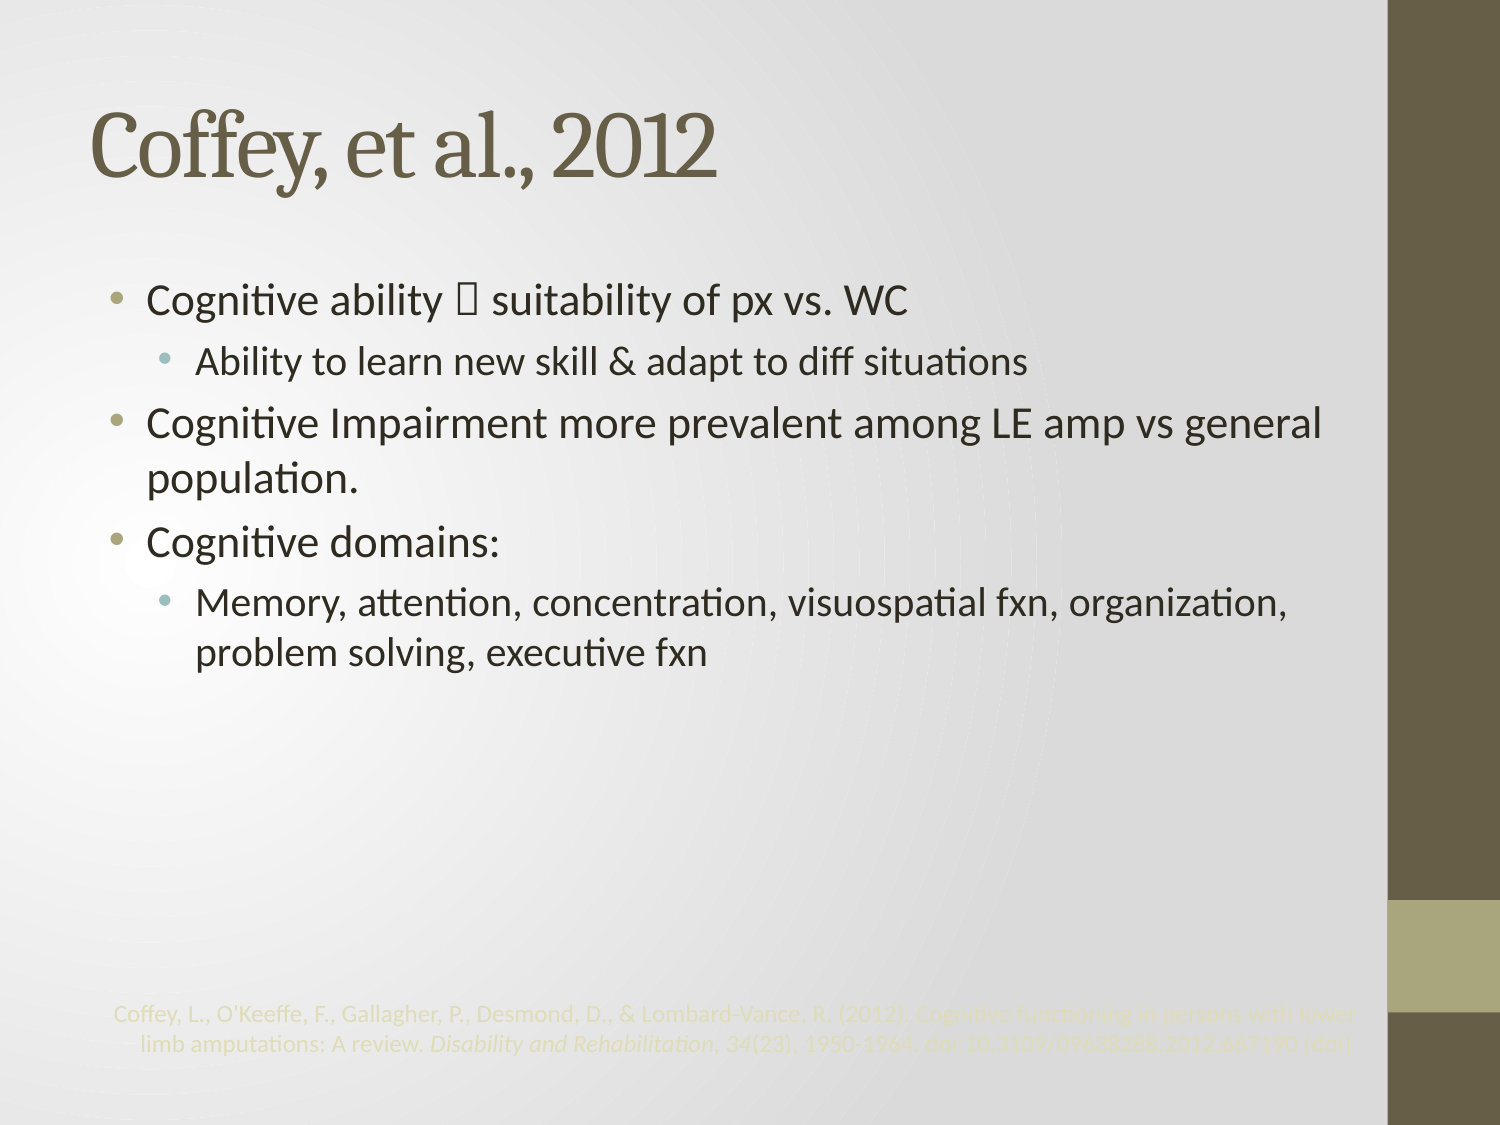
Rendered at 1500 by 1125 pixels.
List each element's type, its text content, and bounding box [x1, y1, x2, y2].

list Cognitive ability  suitability of px vs. WC Ability to learn new skill & adapt to diff situations Cognitive Impairment more prevalent among LE amp vs general population. Cognitive domains: Memory, attention, concentration, visuospatial fxn, organization, problem solving, executive fxn [75, 262, 1413, 935]
title Coffey, et al., 2012 [75, 45, 1325, 233]
footer Coffey, L., O'Keeffe, F., Gallagher, P., Desmond, D., & Lombard-Vance, R. (2012). Cognitive functioning in persons with lower limb amputations: A review. Disability and Rehabilitation, 34(23), 1950-1964. doi:10.3109/09638288.2012.667190 [doi] [91, 999, 1374, 1085]
